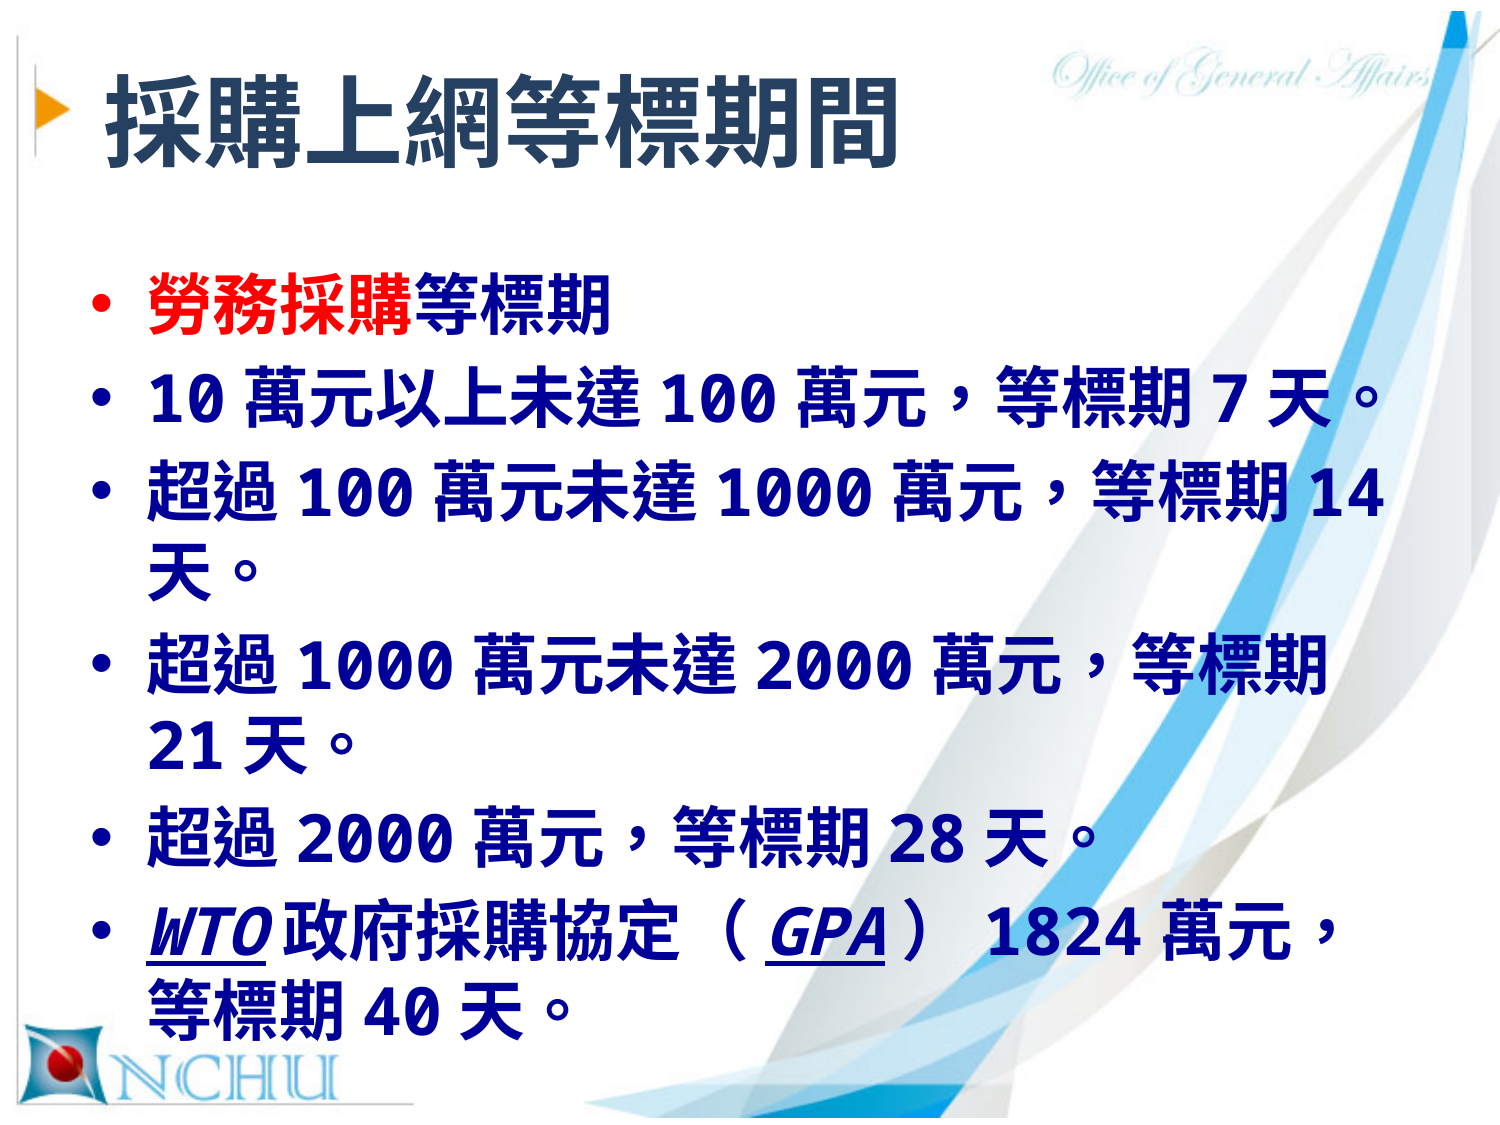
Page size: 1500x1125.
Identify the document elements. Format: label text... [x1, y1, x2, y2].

title 採購上網等標期間 [88, 30, 1425, 209]
list 勞務採購等標期 10萬元以上未達100萬元，等標期7天。 超過100萬元未達1000萬元，等標期14天。 超過1000萬元未達2000萬元，等標期21天。 超過2000萬元，等標期28天。 WTO政府採購協定（GPA）1824萬元，等標期40天。 [75, 255, 1425, 998]
picture [1, 11, 1500, 1118]
